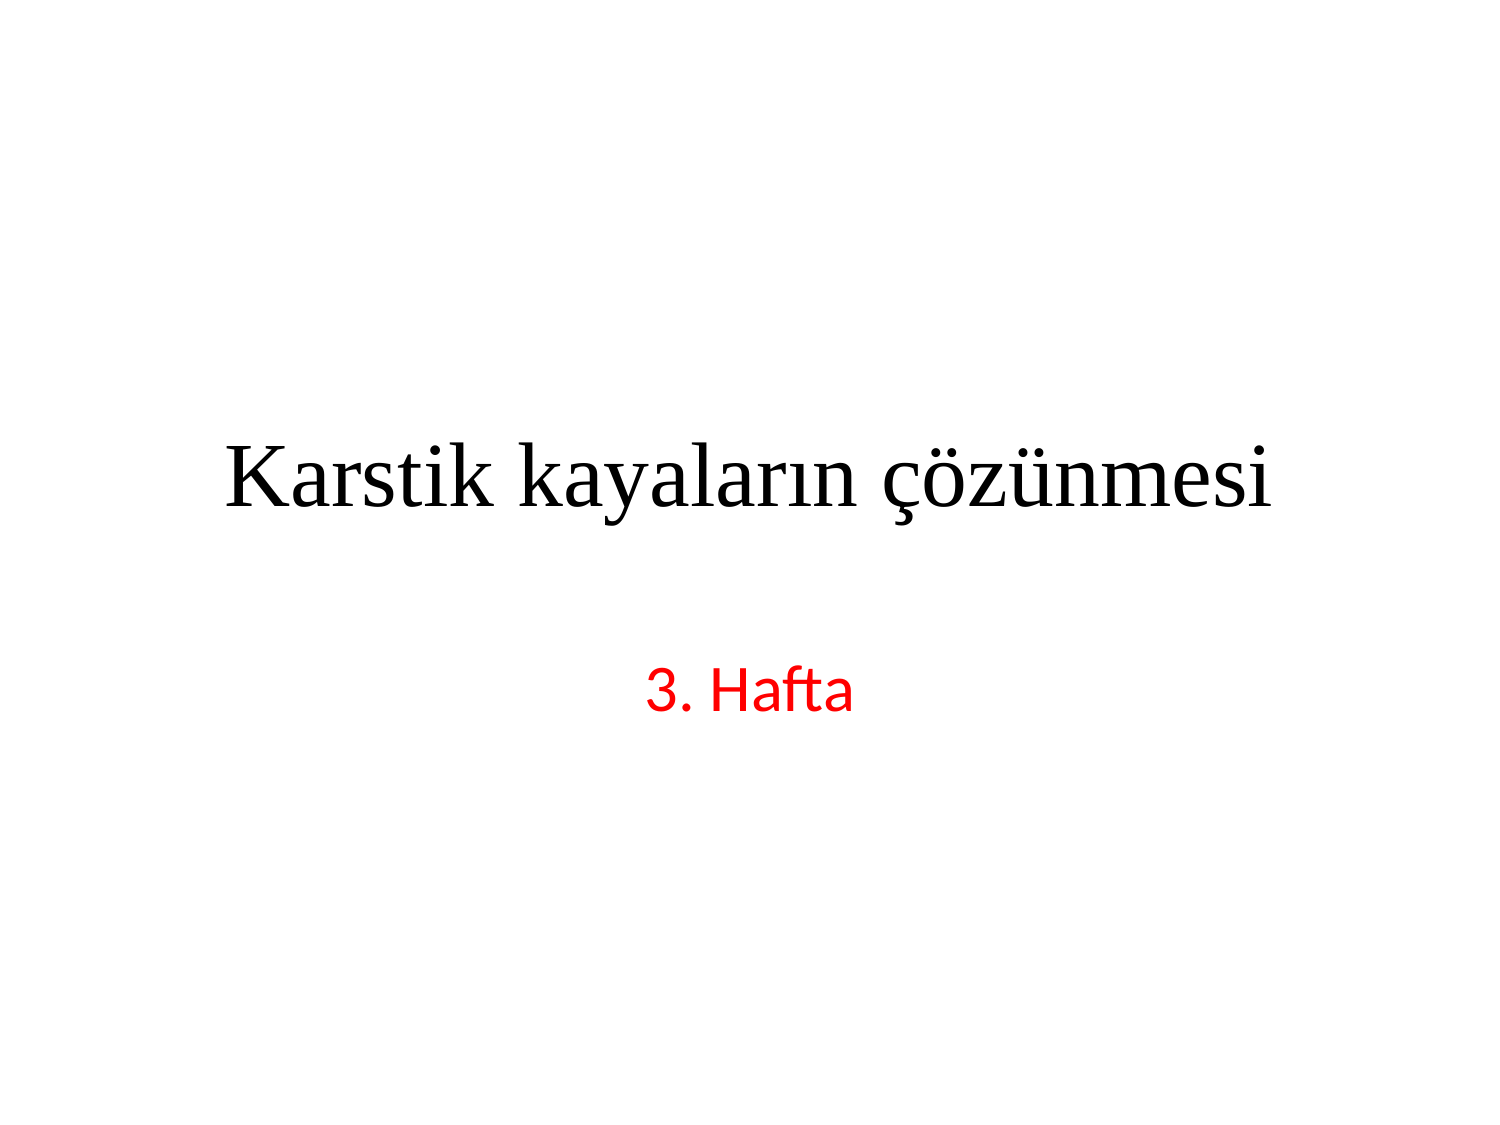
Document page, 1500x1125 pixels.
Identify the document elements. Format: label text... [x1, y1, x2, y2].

subtitle 3. Hafta [225, 637, 1275, 925]
title Karstik kayaların çözünmesi [112, 349, 1388, 591]
